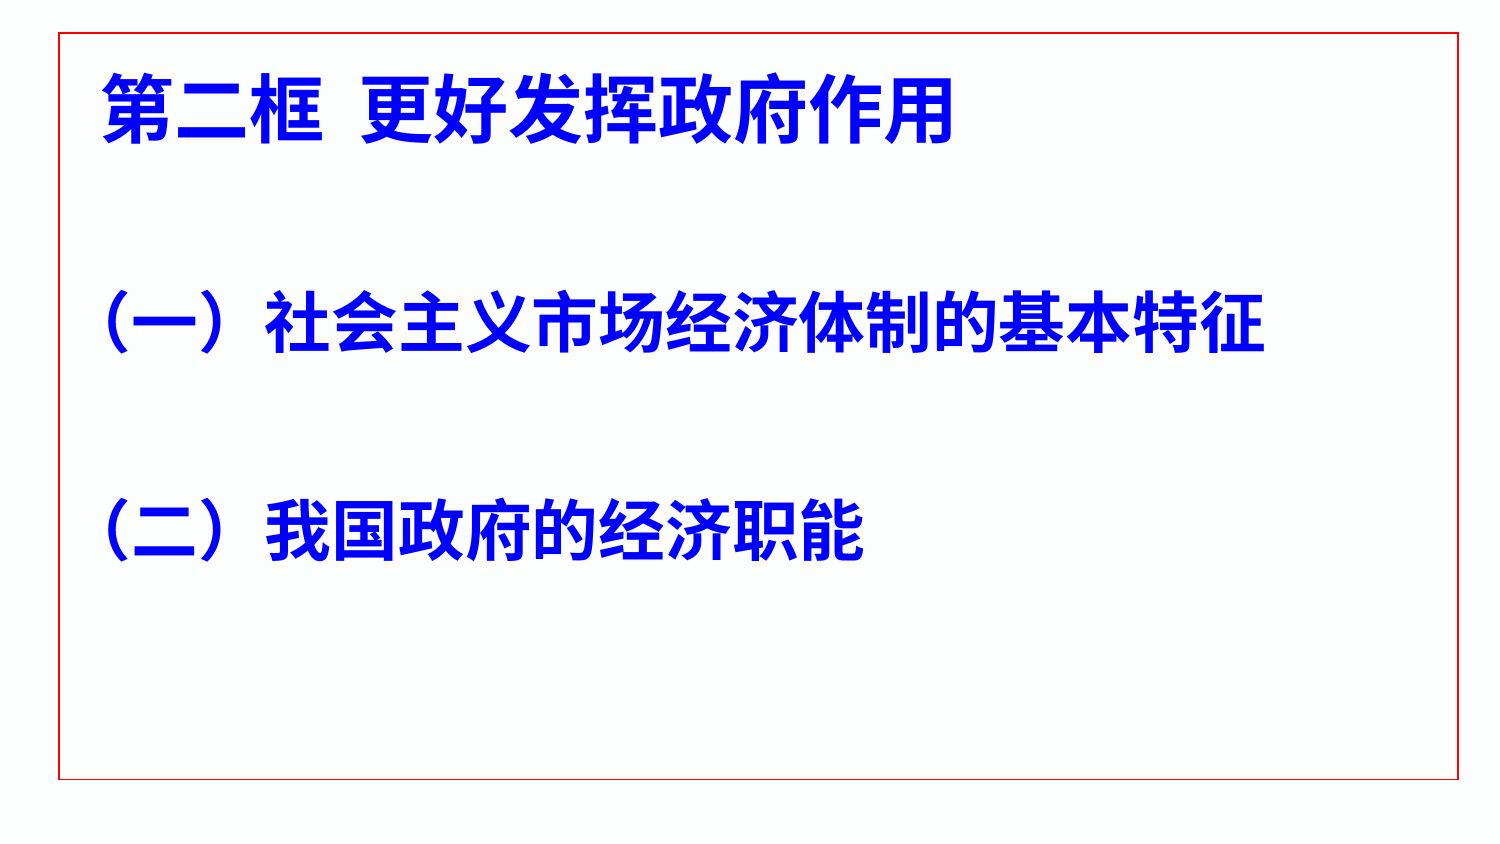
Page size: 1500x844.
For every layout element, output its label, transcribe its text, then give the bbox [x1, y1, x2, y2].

text_box 第二框 更好发挥政府作用 （一）社会主义市场经济体制的基本特征 （二）我国政府的经济职能 [59, 33, 1459, 780]
